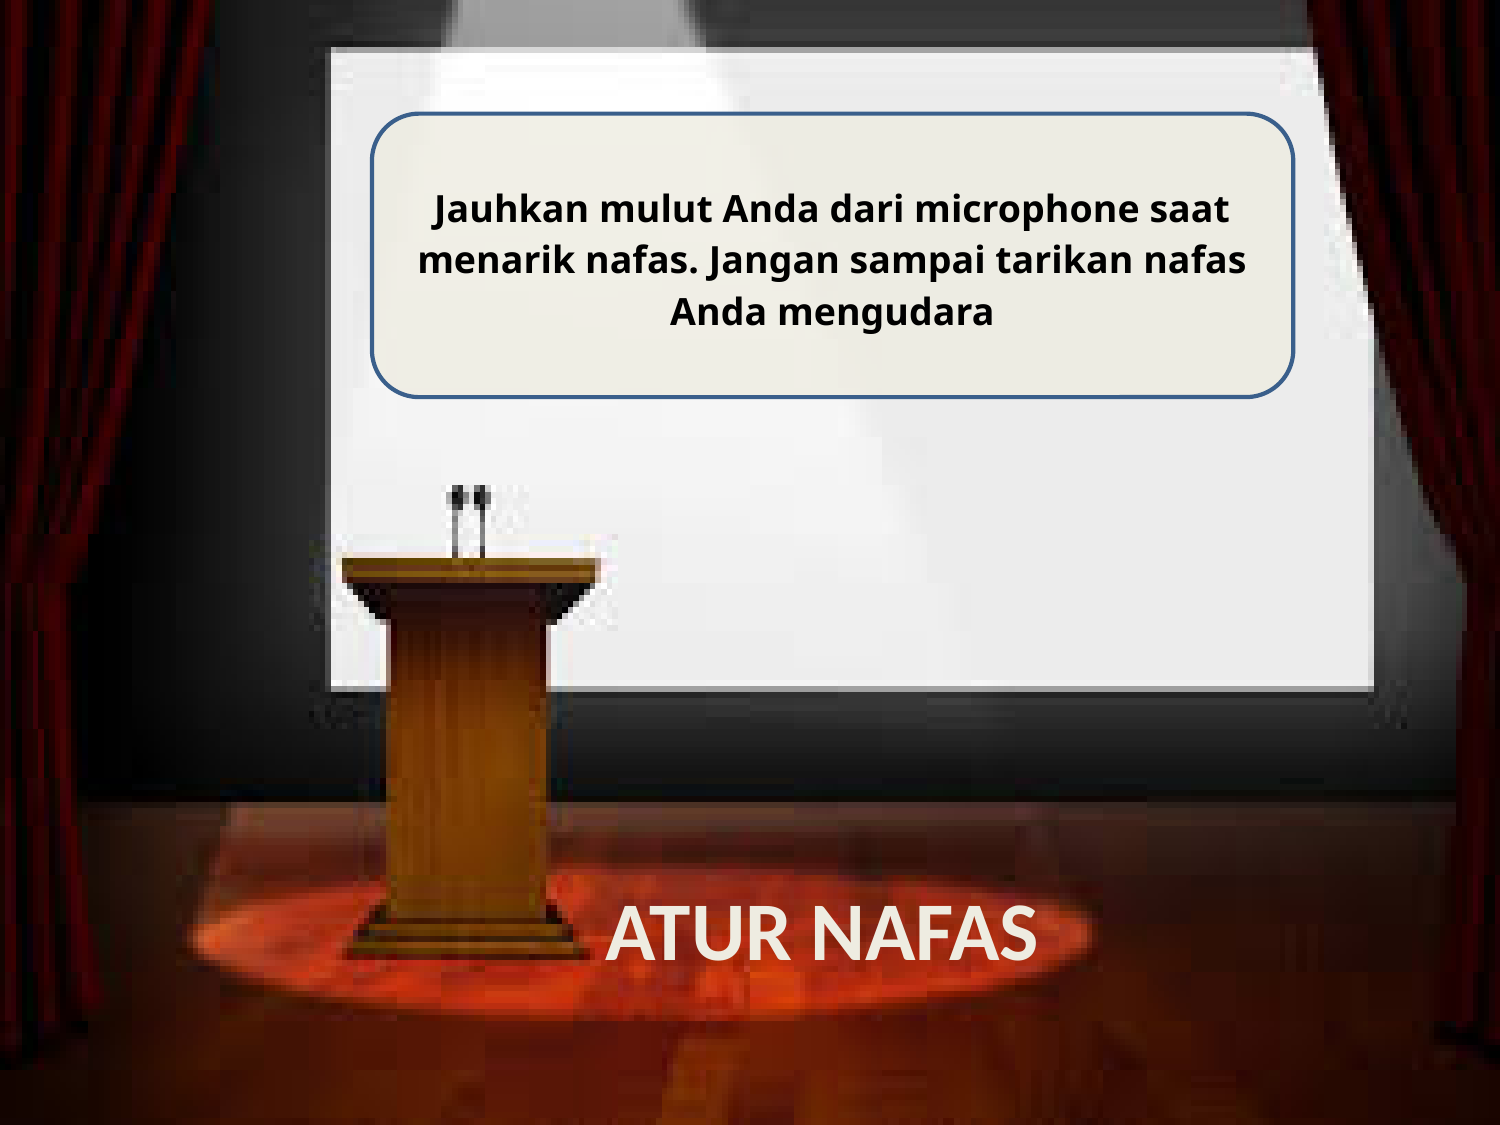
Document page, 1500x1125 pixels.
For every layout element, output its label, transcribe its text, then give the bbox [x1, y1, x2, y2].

picture [0, 0, 1500, 1125]
title atur nafas [590, 869, 1069, 1012]
text_box Jauhkan mulut Anda dari microphone saat menarik nafas. Jangan sampai tarikan nafas Anda mengudara [369, 111, 1296, 400]
